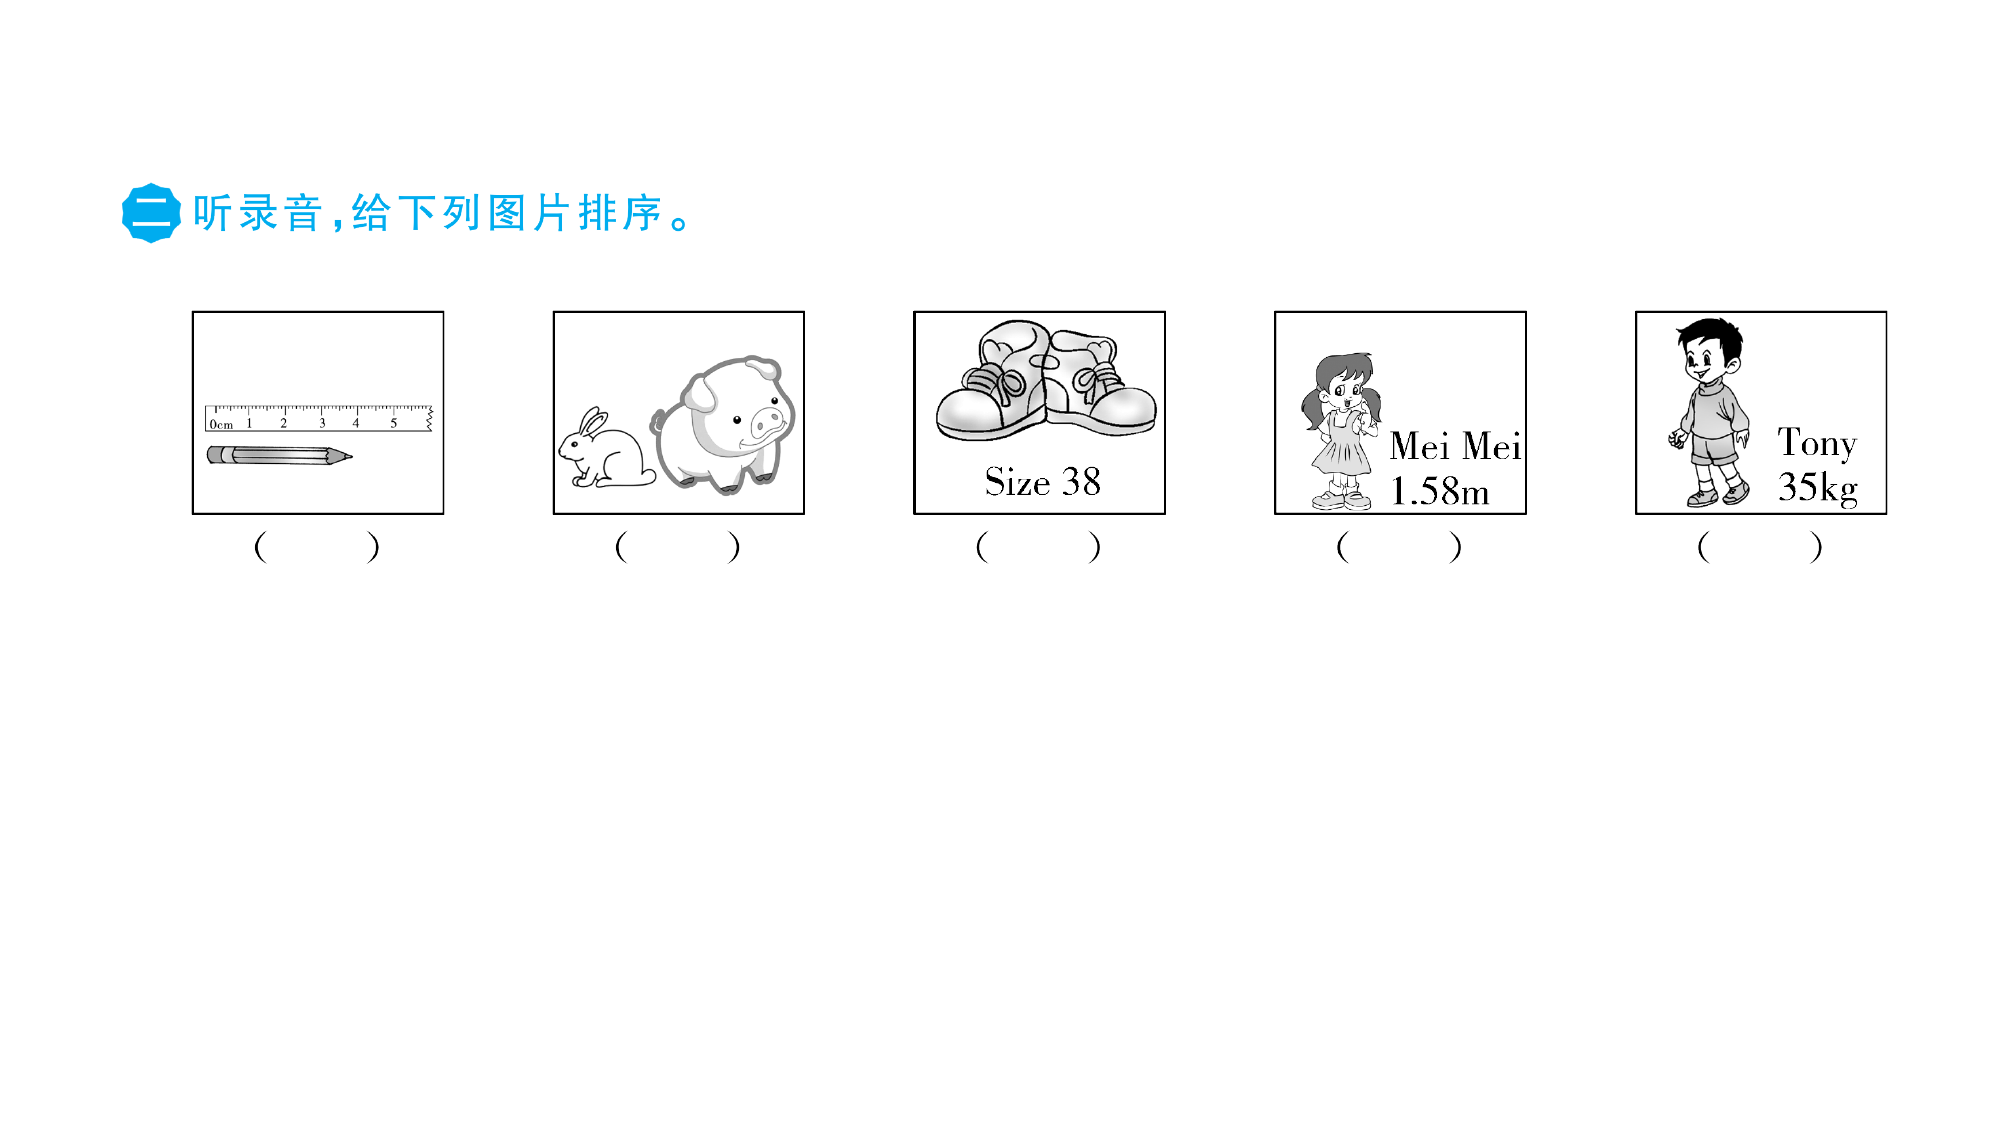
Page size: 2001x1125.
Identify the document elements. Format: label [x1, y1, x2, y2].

picture [118, 177, 2000, 627]
